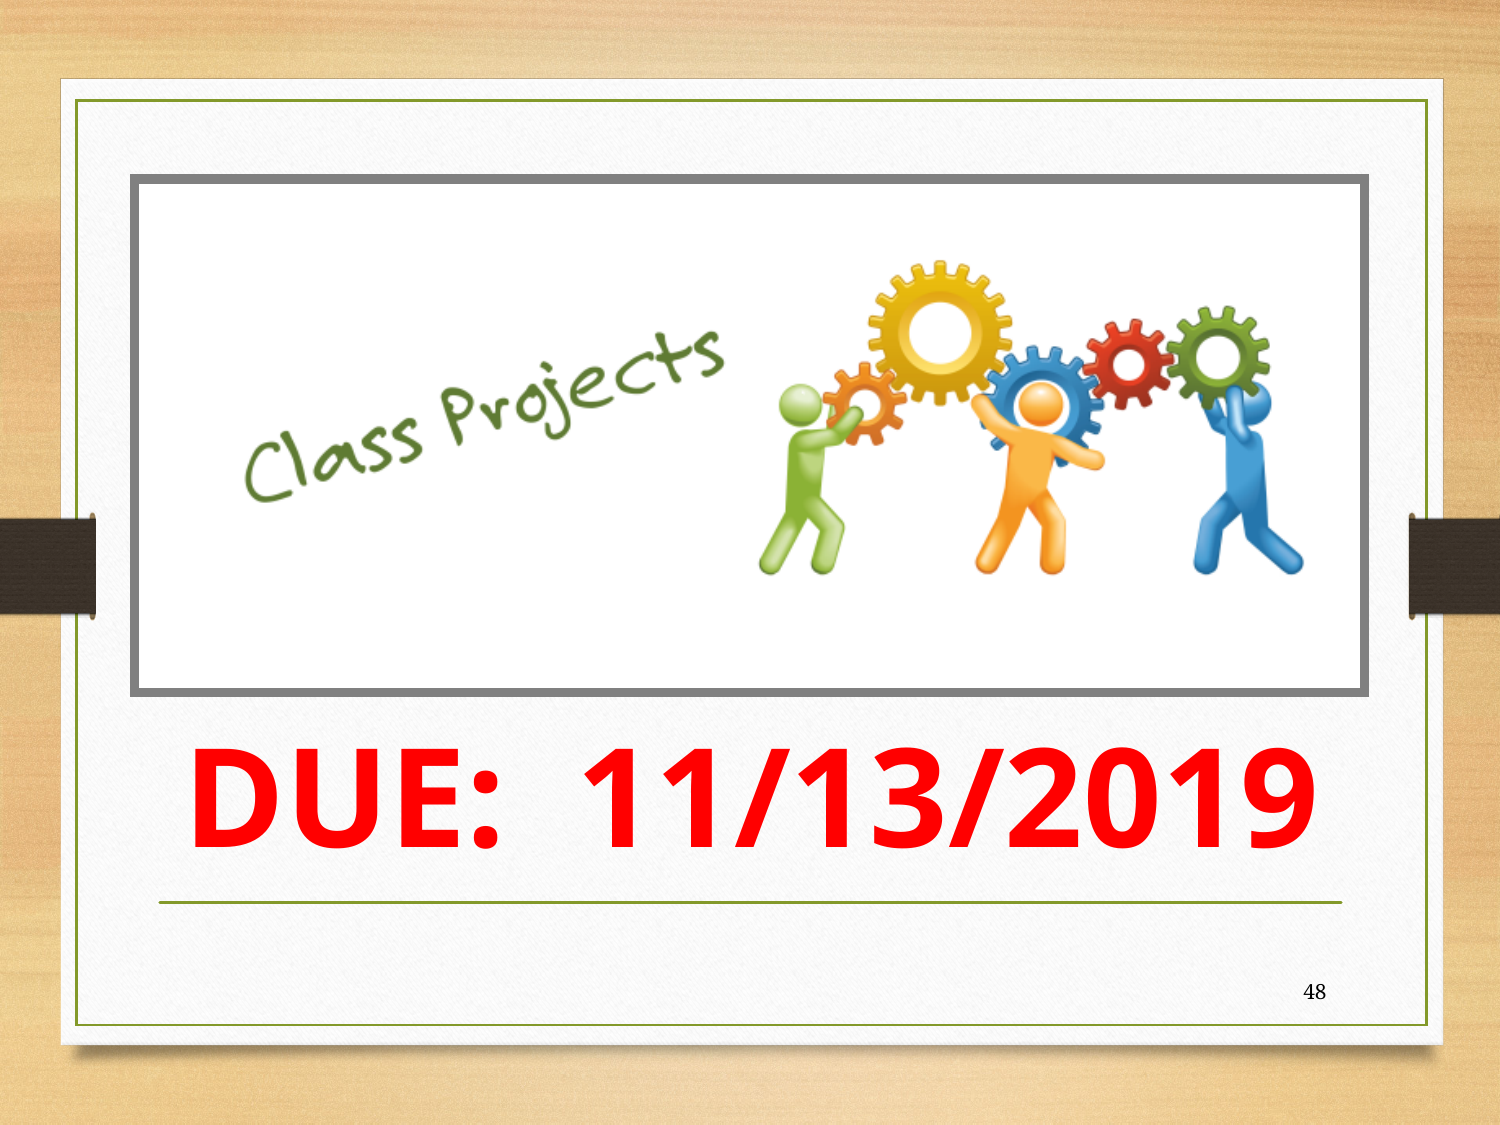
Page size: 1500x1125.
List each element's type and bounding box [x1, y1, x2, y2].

picture [173, 240, 1328, 625]
text_box [0, 0, 1500, 1125]
